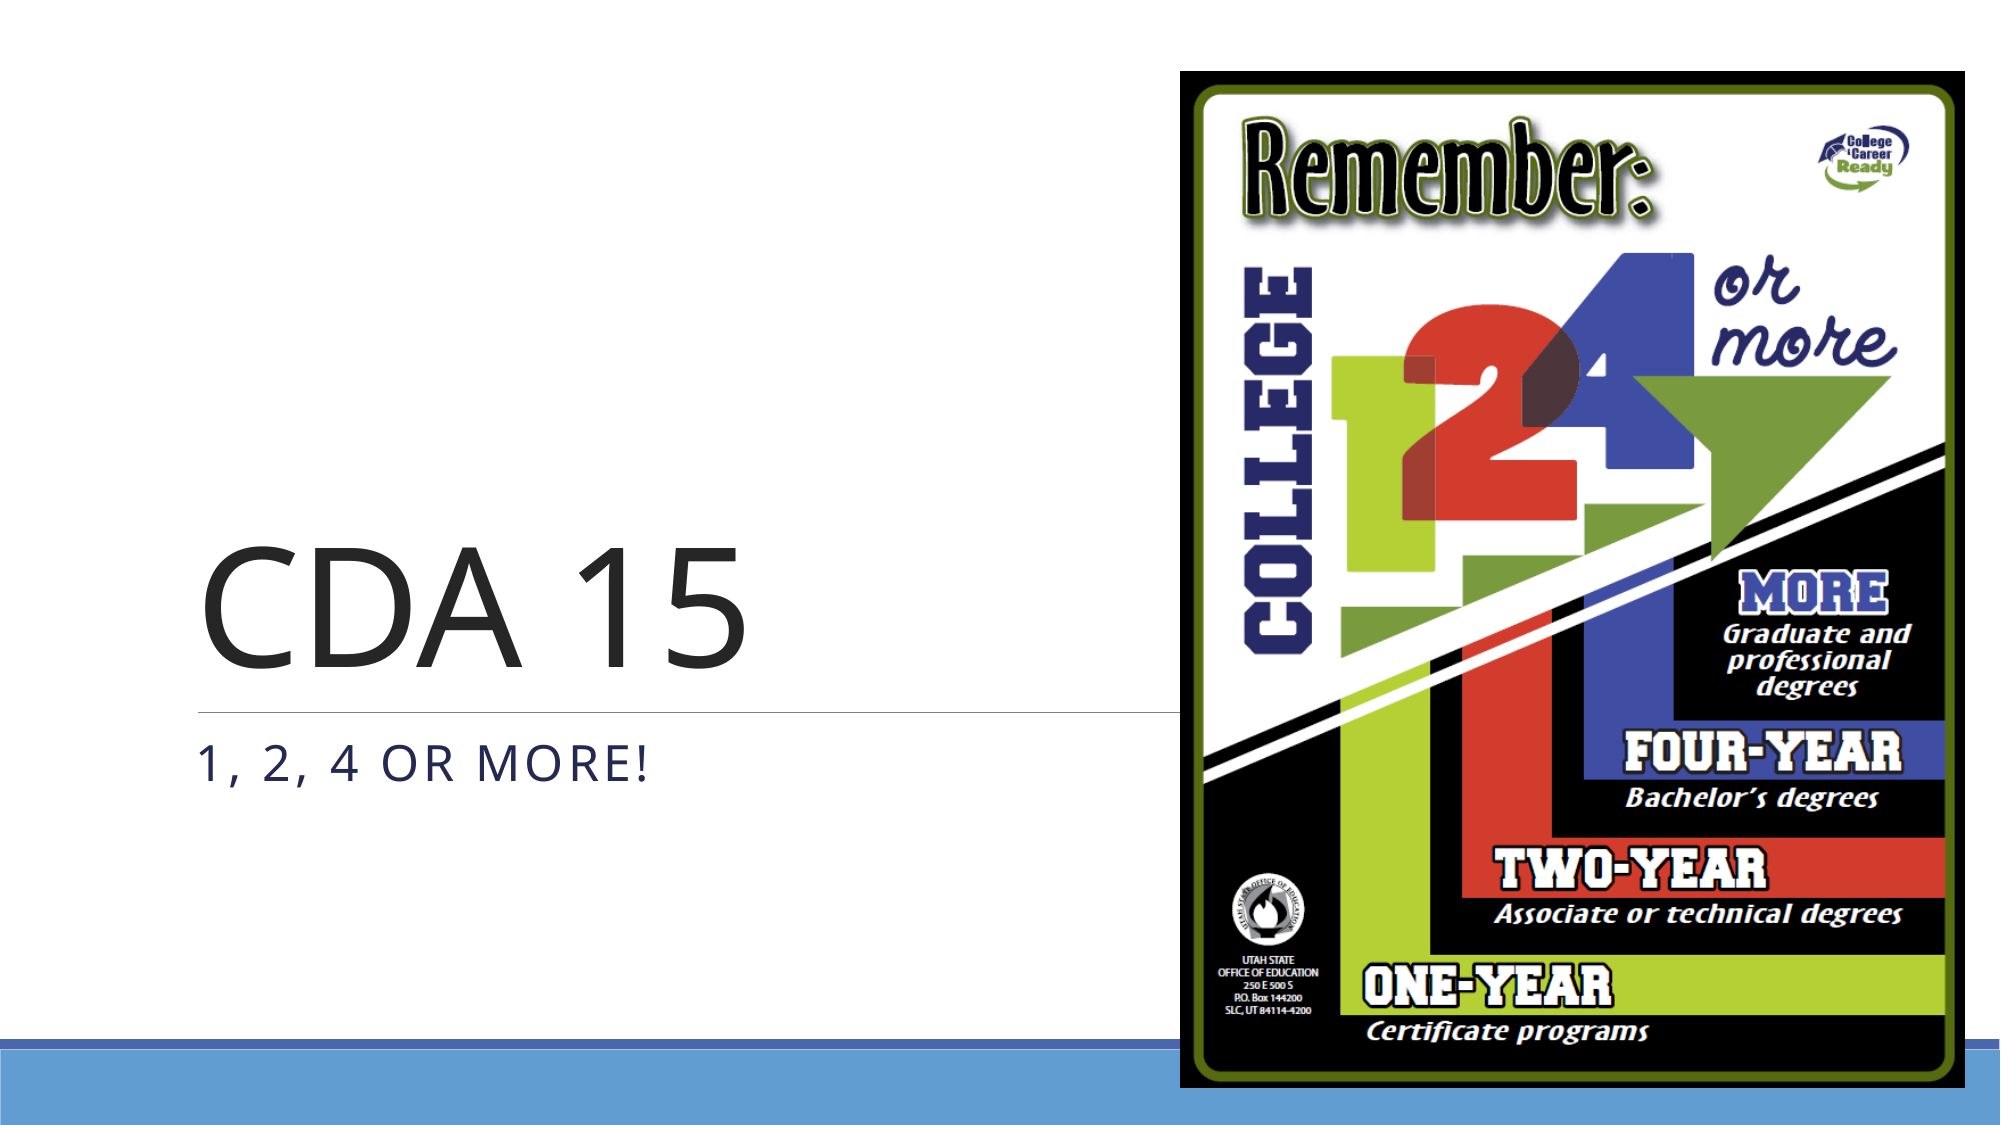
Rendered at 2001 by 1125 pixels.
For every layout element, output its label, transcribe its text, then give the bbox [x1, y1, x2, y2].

picture [1179, 70, 1965, 1088]
subtitle 1, 2, 4 or More! [180, 730, 1176, 919]
title CDA 15 [180, 124, 1176, 710]
